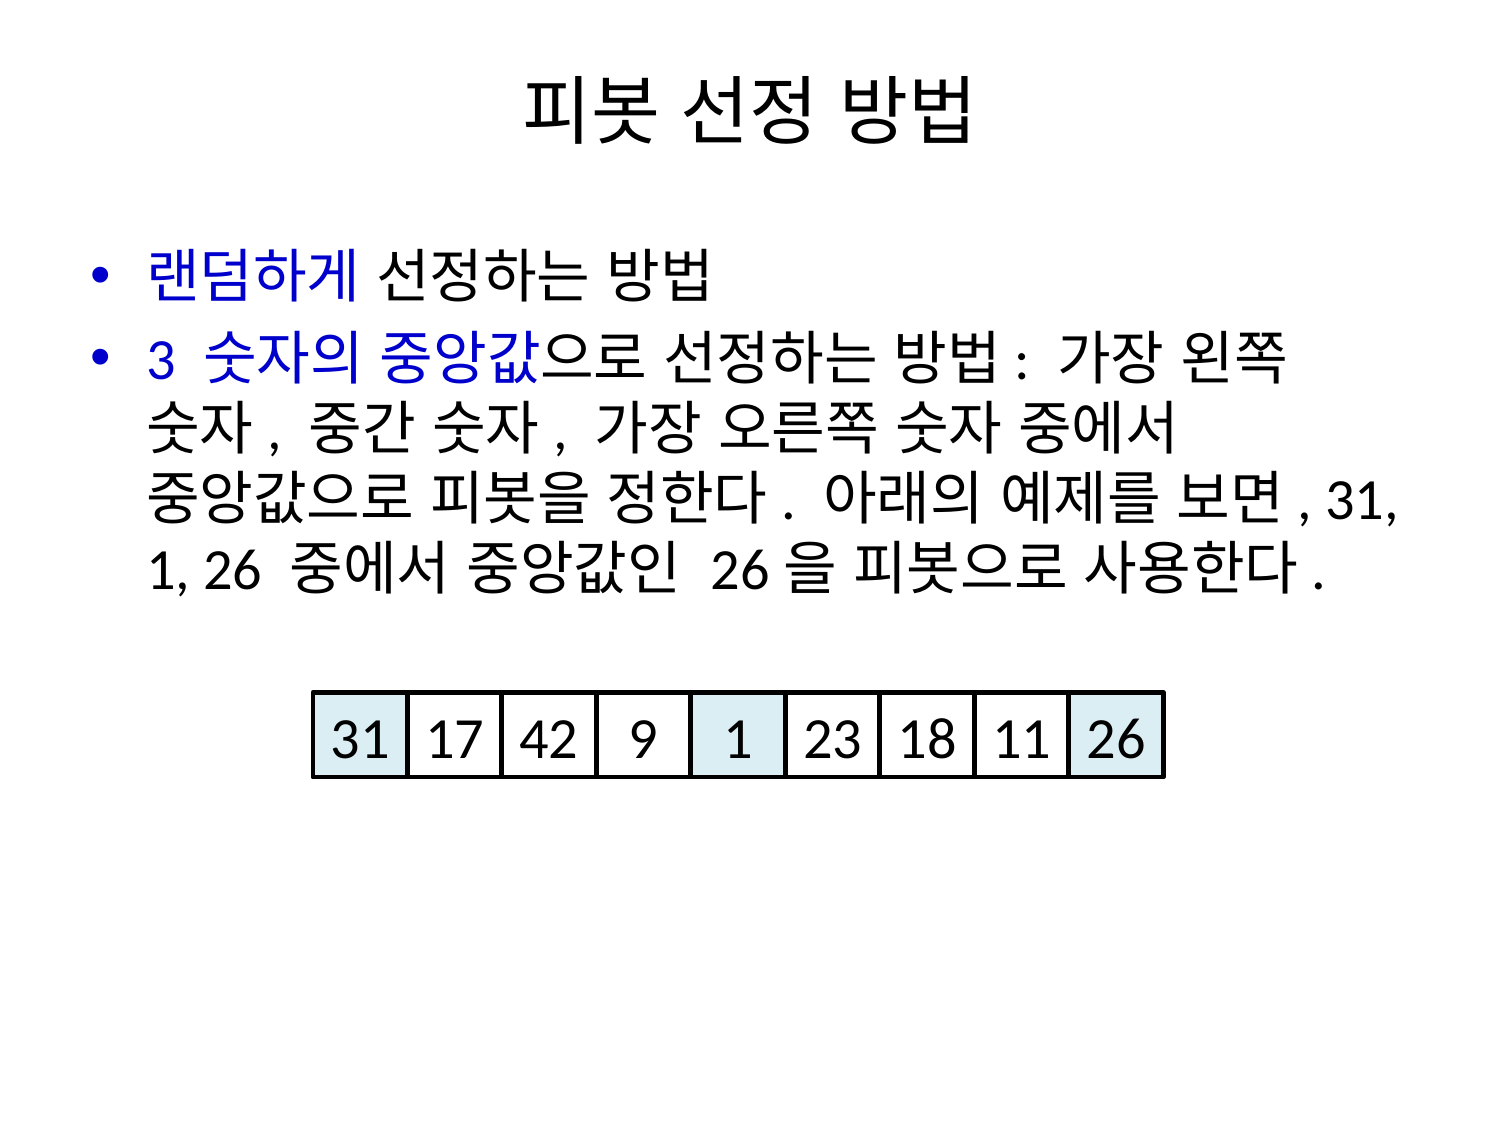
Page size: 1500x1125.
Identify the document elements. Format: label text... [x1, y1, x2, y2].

title 피봇 선정 방법 [75, 45, 1425, 173]
text_box 18 [879, 692, 974, 778]
text_box 31 [312, 692, 407, 778]
list 랜덤하게 선정하는 방법 3 숫자의 중앙값으로 선정하는 방법: 가장 왼쪽 숫자, 중간 숫자, 가장 오른쪽 숫자 중에서 중앙값으로 피봇을 정한다. 아래의 예제를 보면, 31, 1, 26 중에서 중앙값인 26을 피봇으로 사용한다. [75, 231, 1425, 657]
text_box 11 [974, 692, 1068, 778]
text_box 17 [407, 692, 501, 778]
text_box 26 [1068, 692, 1164, 778]
text_box 42 [501, 692, 596, 778]
text_box 9 [596, 692, 690, 778]
text_box 23 [785, 692, 879, 778]
text_box 1 [690, 692, 785, 778]
